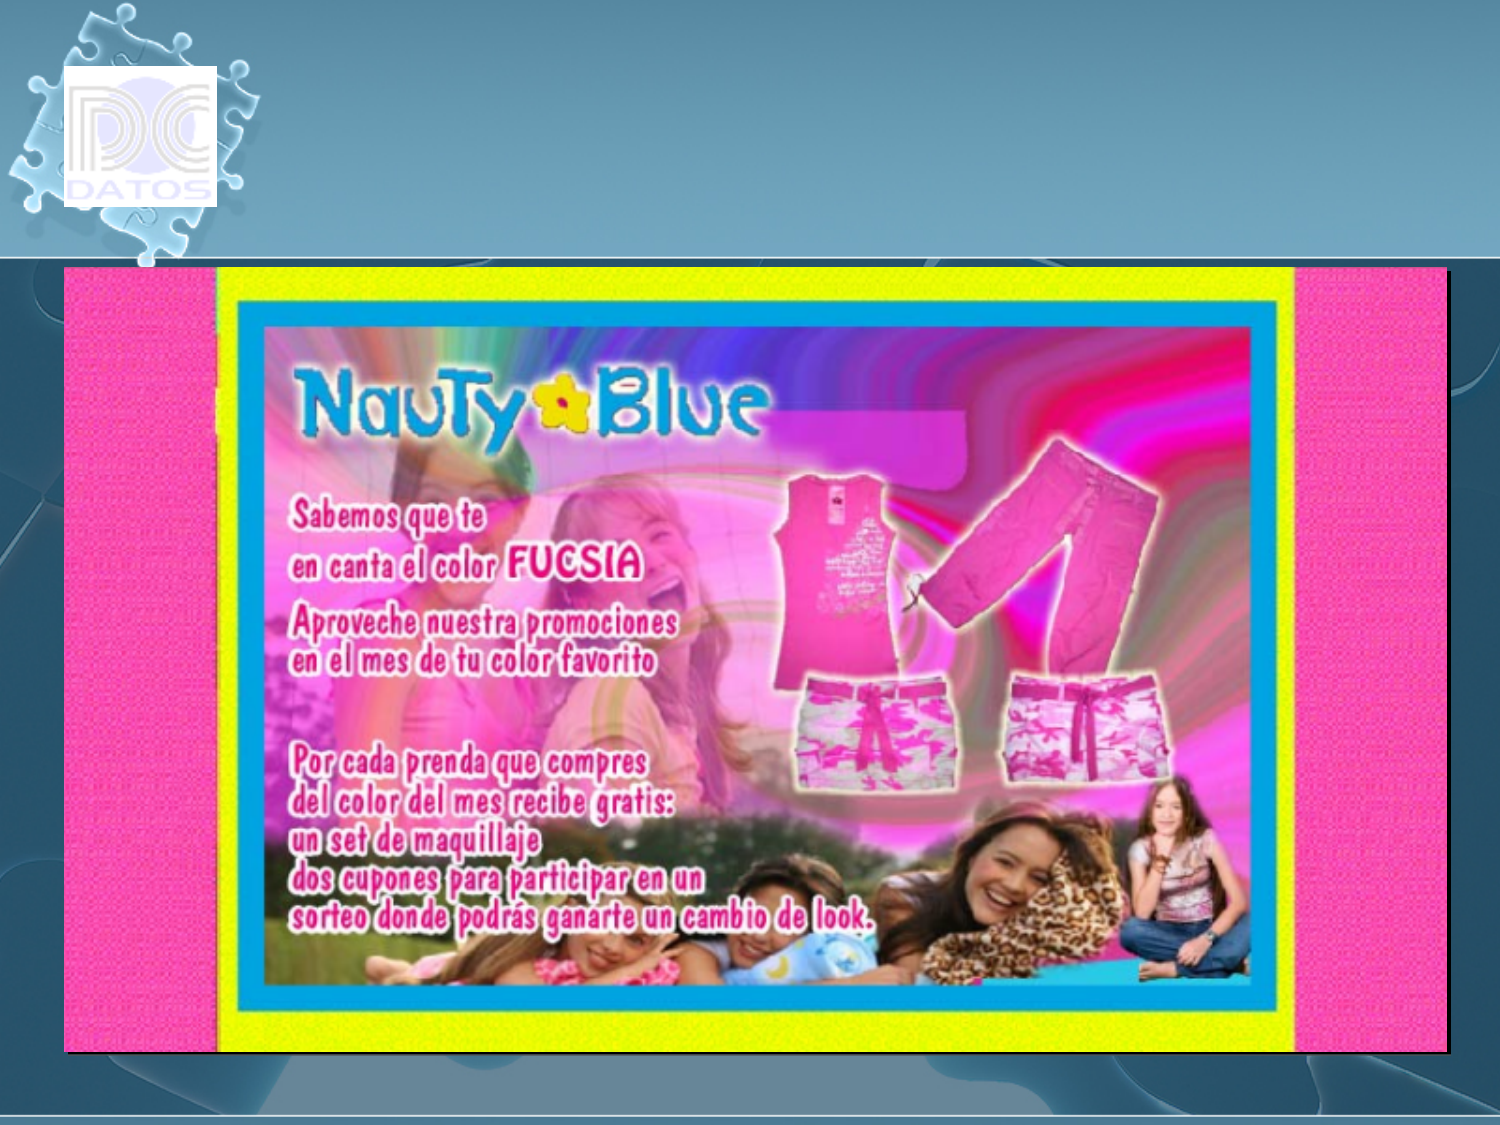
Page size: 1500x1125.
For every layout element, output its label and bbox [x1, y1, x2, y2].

picture [0, 0, 1500, 1125]
text_box [112, 243, 1388, 265]
list [64, 266, 1447, 1052]
